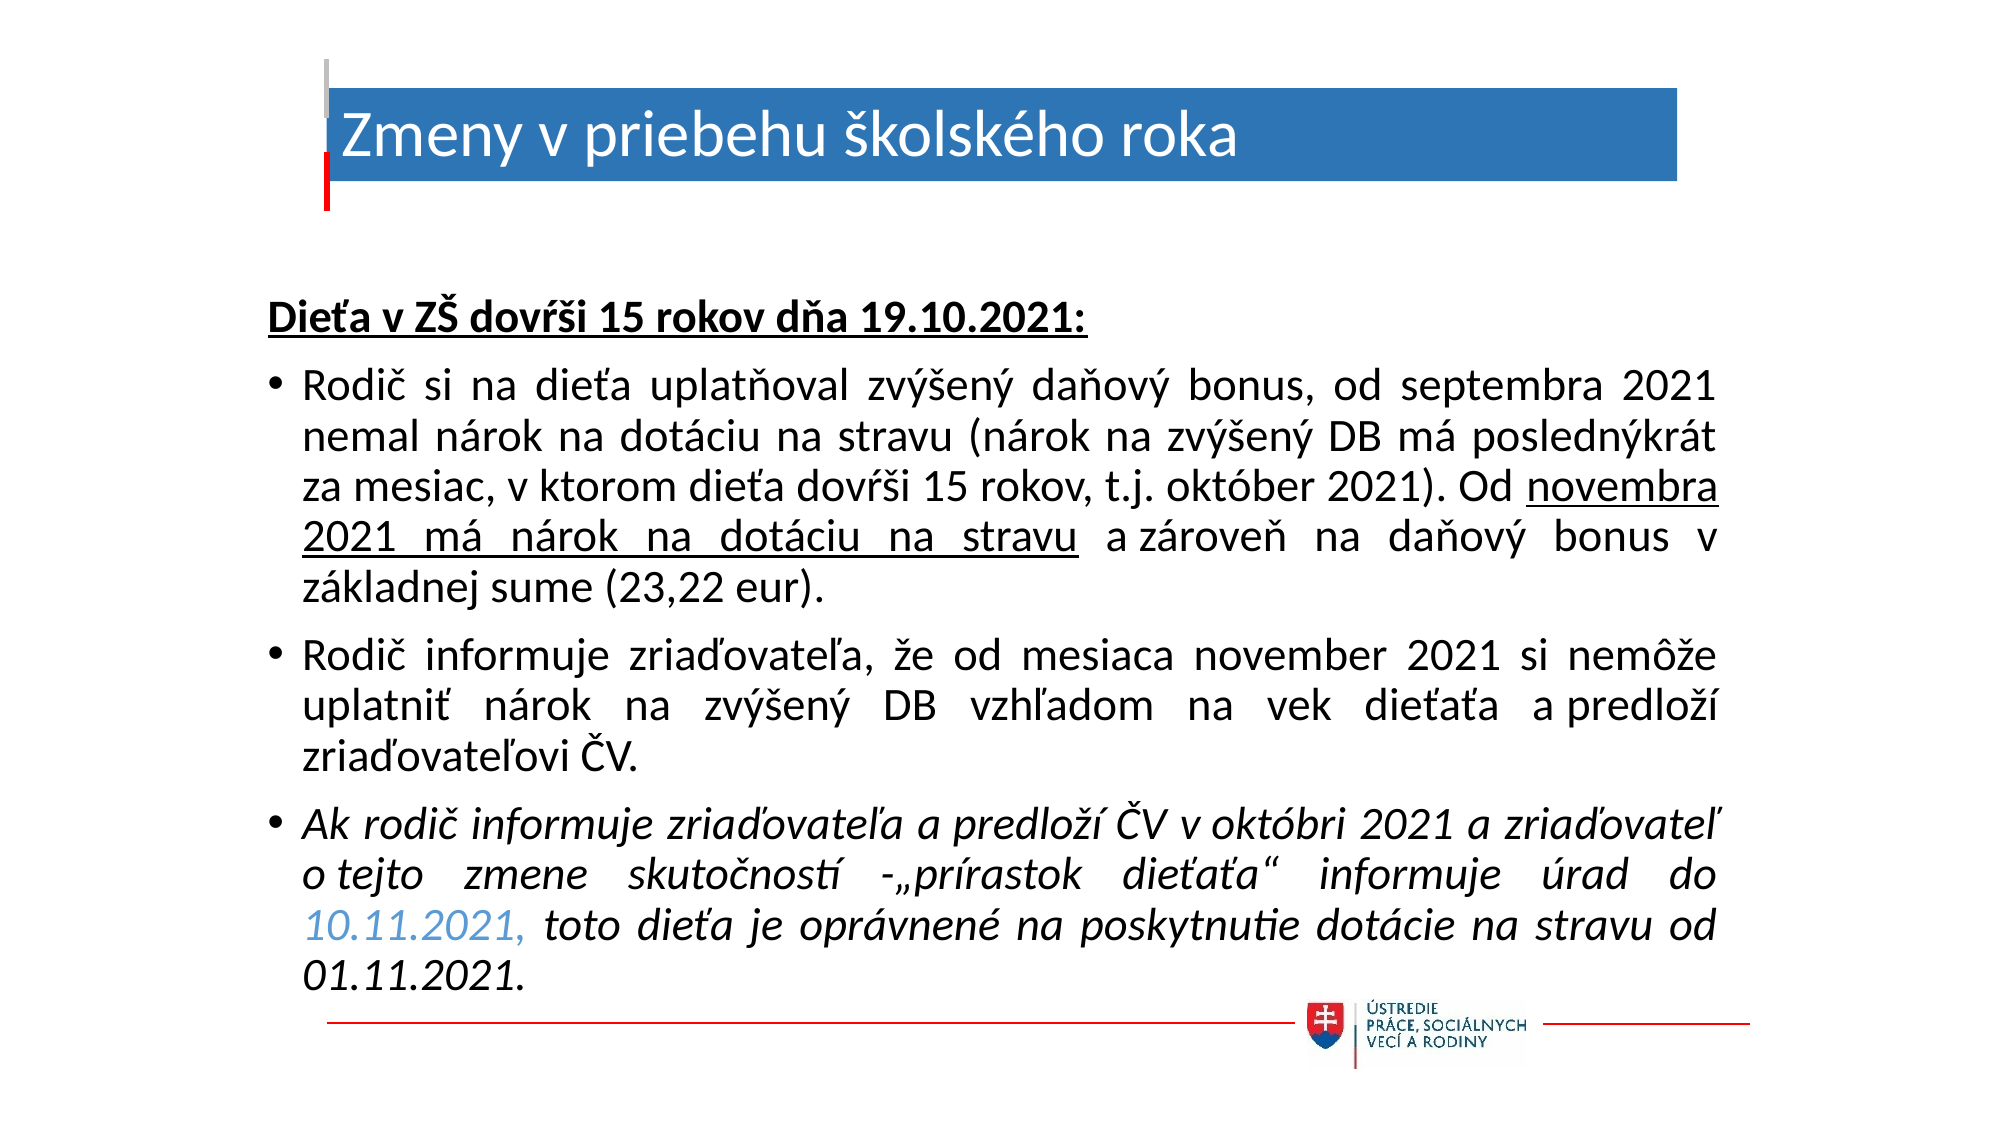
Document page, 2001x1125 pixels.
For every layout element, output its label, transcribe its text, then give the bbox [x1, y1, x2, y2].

title Zmeny v priebehu školského roka [326, 87, 1678, 182]
list Dieťa v ZŠ dovŕši 15 rokov dňa 19.10.2021: Rodič si na dieťa uplatňoval zvýšený daňový bonus, od septembra 2021 nemal nárok na dotáciu na stravu (nárok na zvýšený DB má poslednýkrát za mesiac, v ktorom dieťa dovŕši 15 rokov, t.j. október 2021). Od novembra 2021 má nárok na dotáciu na stravu a zároveň na daňový bonus v základnej sume (23,22 eur). Rodič informuje zriaďovateľa, že od mesiaca november 2021 si nemôže uplatniť nárok na zvýšený DB vzhľadom na vek dieťaťa a predloží zriaďovateľovi ČV. Ak rodič informuje zriaďovateľa a predloží ČV v októbri 2021 a zriaďovateľ o tejto zmene skutočností -„prírastok dieťaťa“ informuje úrad do 10.11.2021, toto dieťa je oprávnené na poskytnutie dotácie na stravu od 01.11.2021. [252, 215, 1734, 1010]
picture [1307, 999, 1527, 1069]
